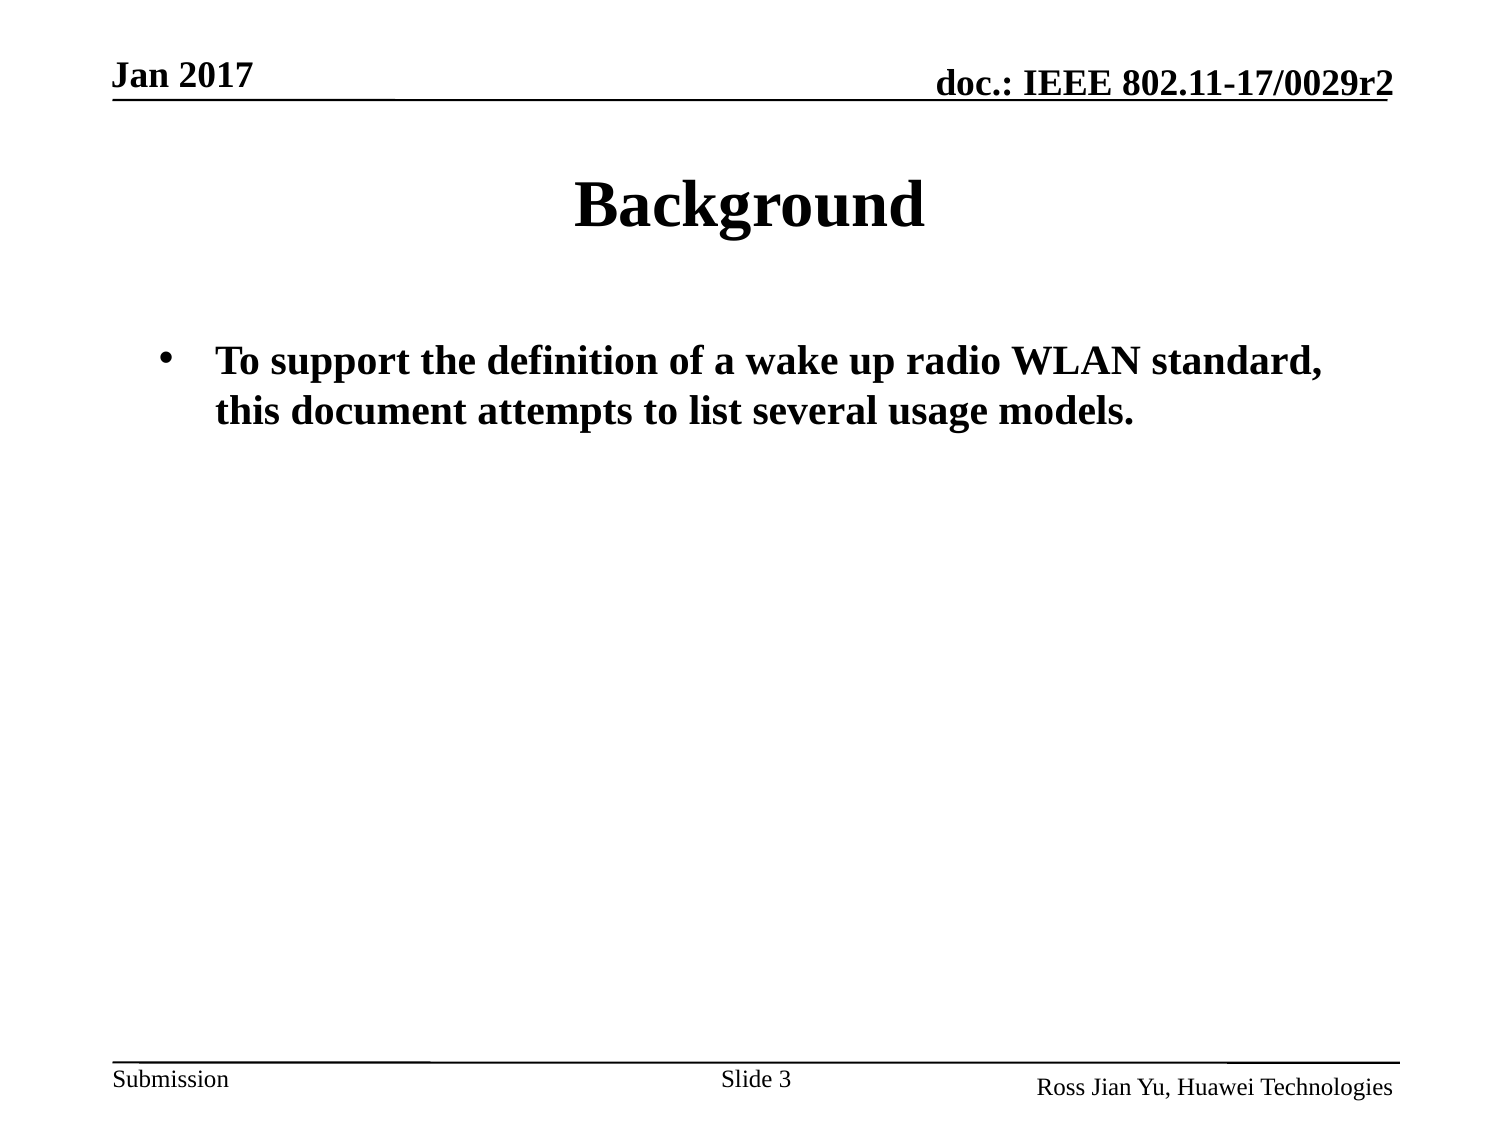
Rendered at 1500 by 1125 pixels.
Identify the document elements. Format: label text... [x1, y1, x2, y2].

slide_number Slide 3 [712, 1061, 800, 1123]
list To support the definition of a wake up radio WLAN standard, this document attempts to list several usage models. [87, 324, 1363, 1000]
text_box Jan 2017 [110, 49, 419, 95]
text_box Ross Jian Yu, Huawei Technologies [871, 1070, 1394, 1100]
title Background [112, 112, 1388, 288]
